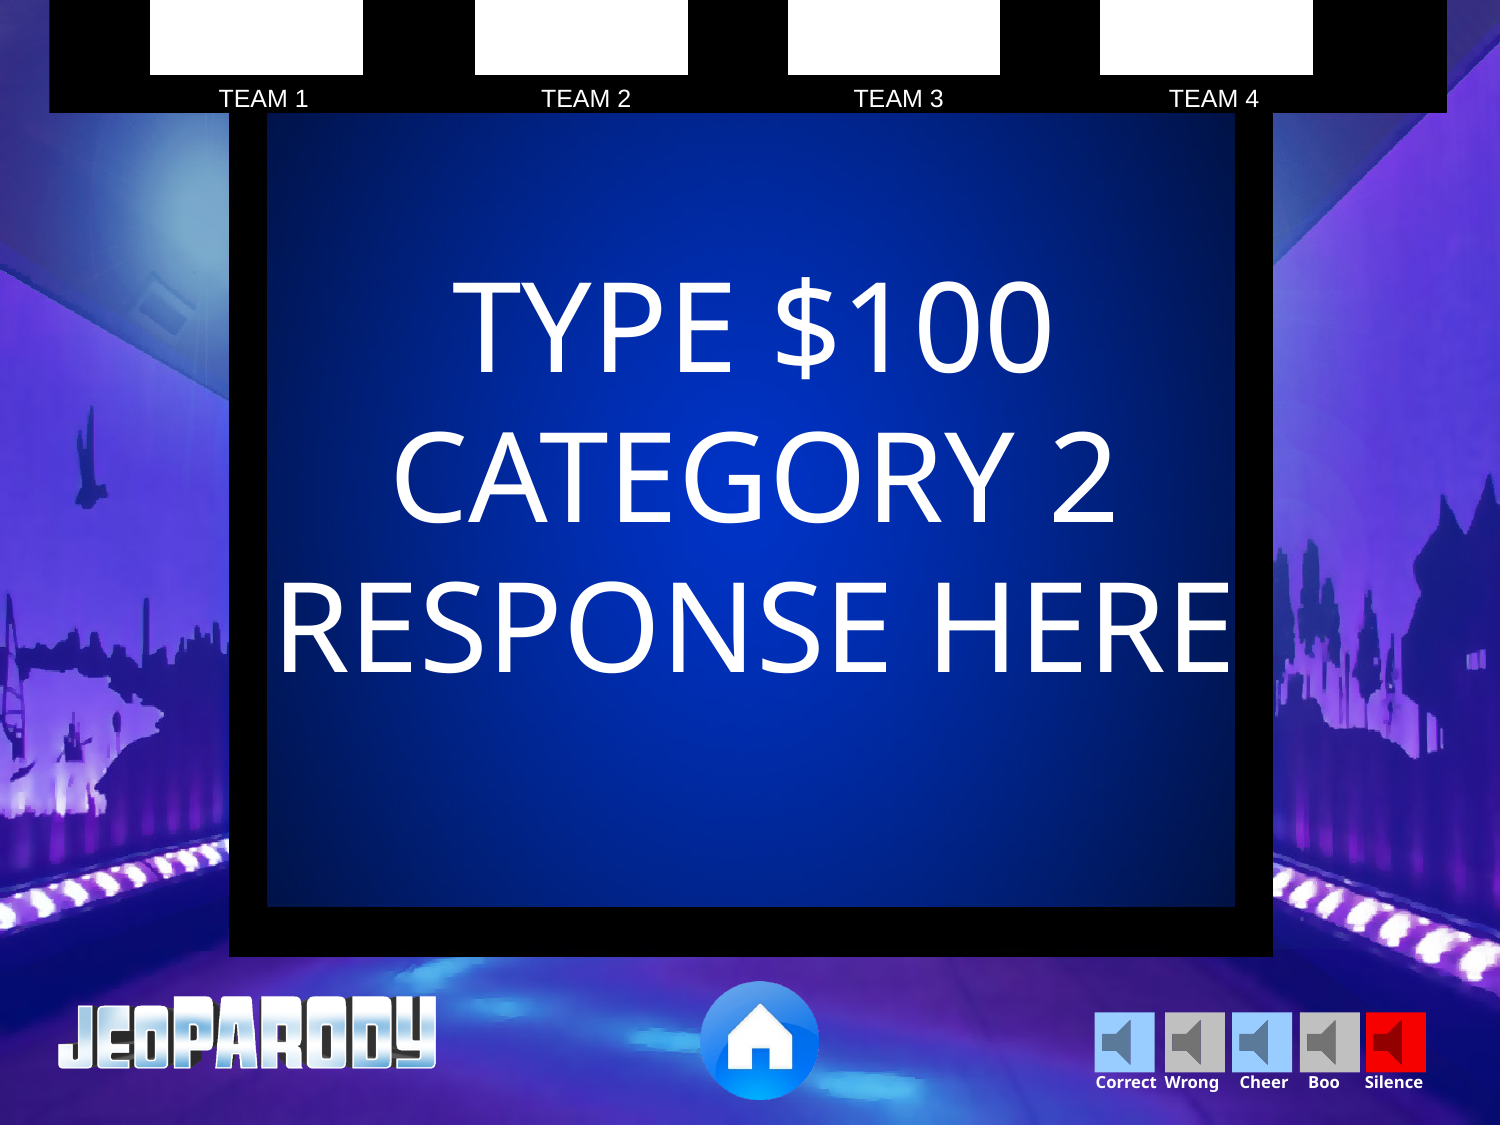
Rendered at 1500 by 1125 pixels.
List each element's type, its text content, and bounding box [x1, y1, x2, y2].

text_box TYPE $100 CATEGORY 2 RESPONSE HERE [133, 239, 1375, 705]
picture [0, 0, 1500, 1125]
